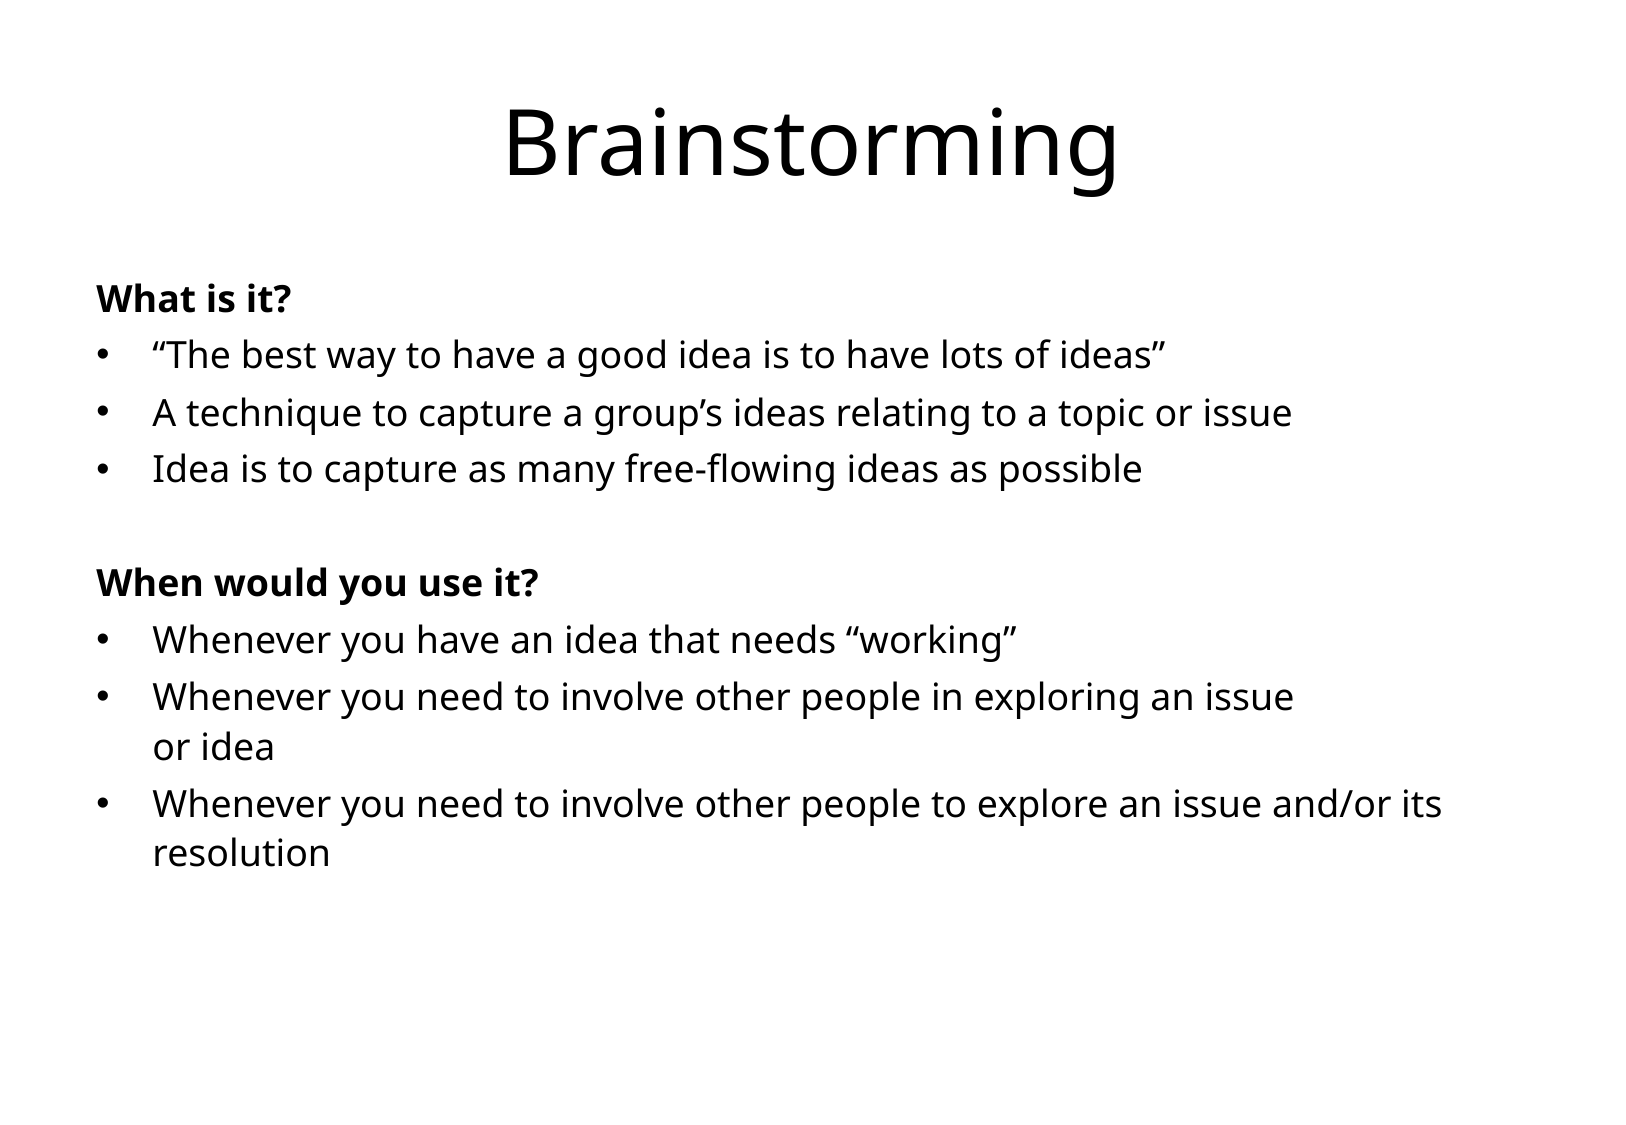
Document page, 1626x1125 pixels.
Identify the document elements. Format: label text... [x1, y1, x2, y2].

list What is it? “The best way to have a good idea is to have lots of ideas” A technique to capture a group’s ideas relating to a topic or issue Idea is to capture as many free-flowing ideas as possible When would you use it? Whenever you have an idea that needs “working” Whenever you need to involve other people in exploring an issue or idea Whenever you need to involve other people to explore an issue and/or its resolution [81, 262, 1544, 1005]
title Brainstorming [81, 45, 1544, 233]
